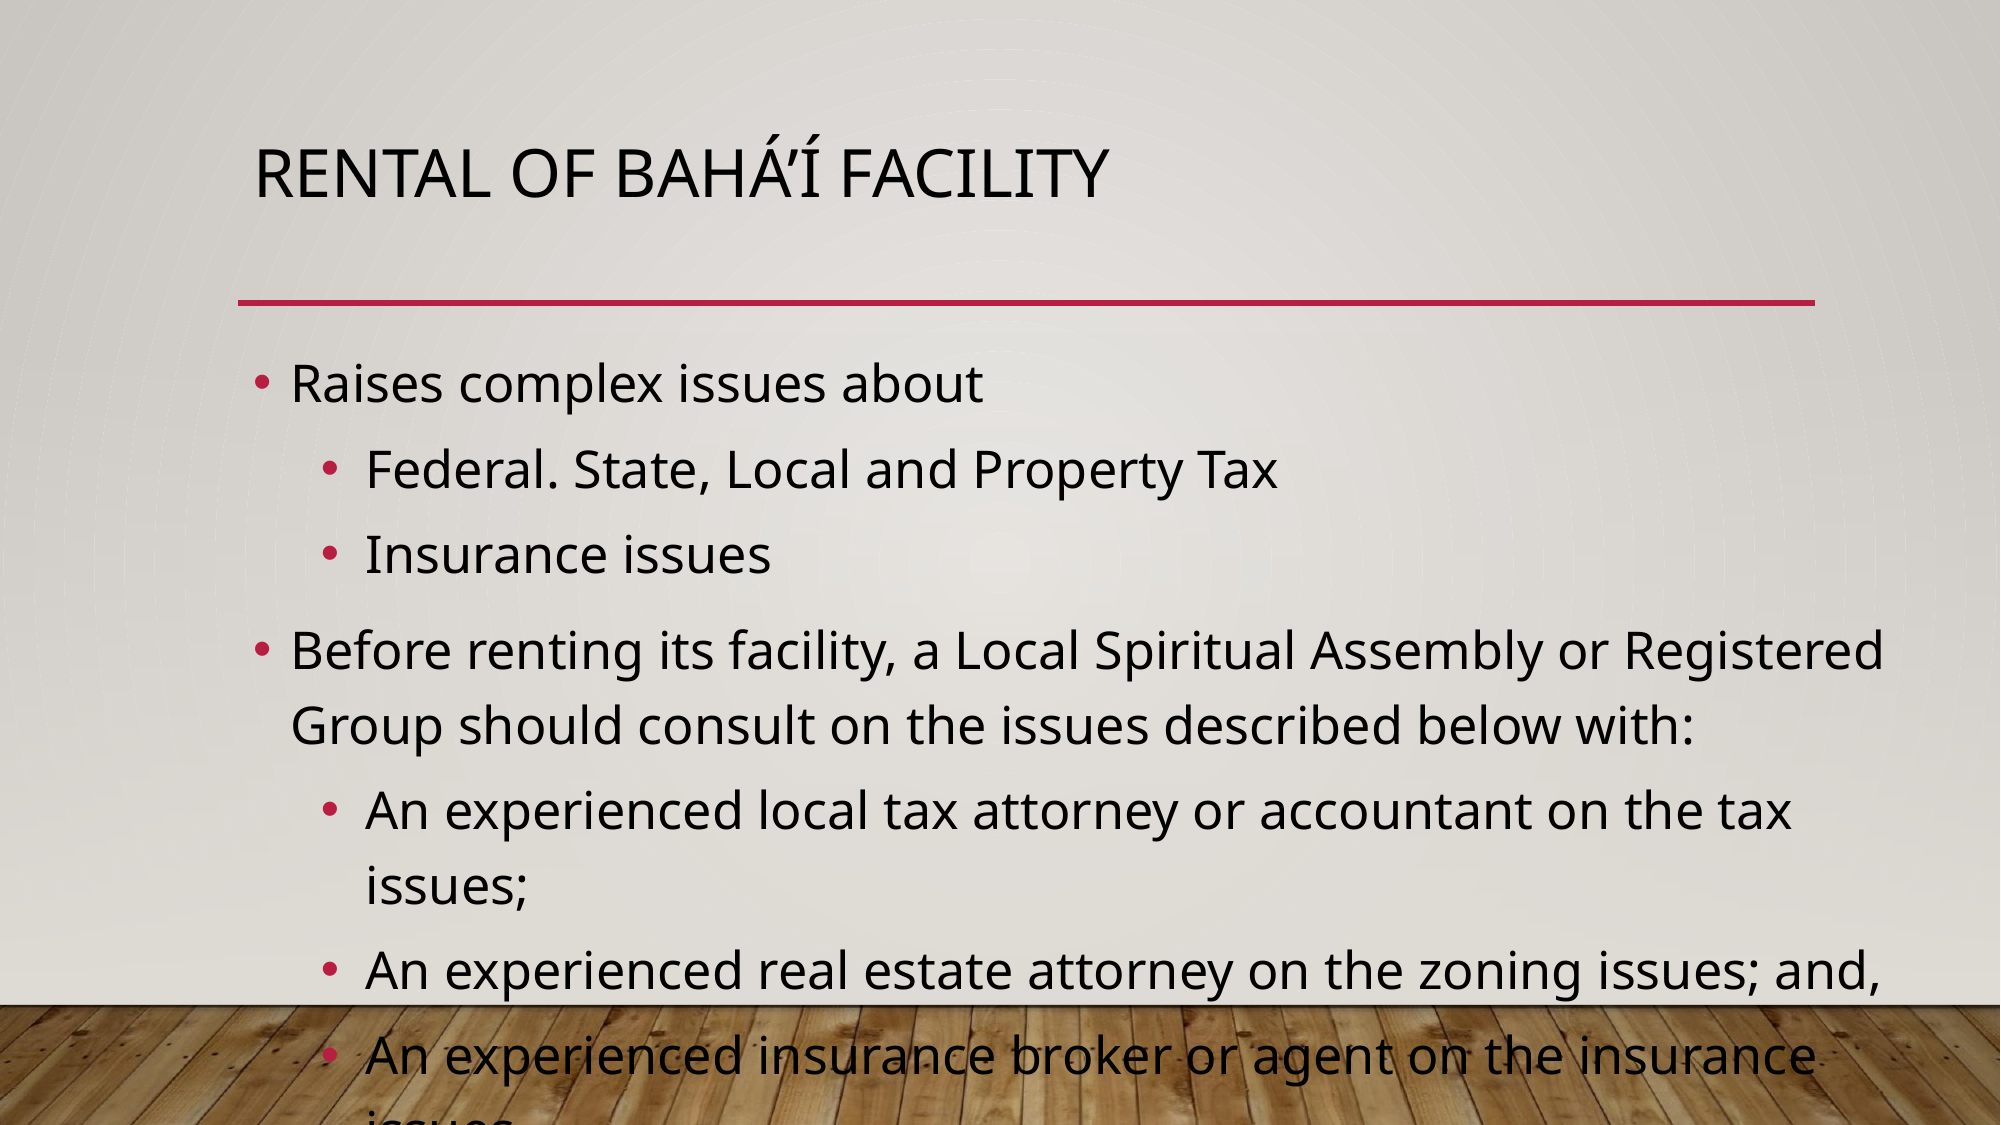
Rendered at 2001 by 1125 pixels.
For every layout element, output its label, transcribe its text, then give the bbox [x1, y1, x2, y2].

title RENTAL OF BAHÁ’Í FACILITY [238, 131, 1814, 305]
list Raises complex issues about Federal. State, Local and Property Tax Insurance issues Before renting its facility, a Local Spiritual Assembly or Registered Group should consult on the issues described below with: An experienced local tax attorney or accountant on the tax issues; An experienced real estate attorney on the zoning issues; and, An experienced insurance broker or agent on the insurance issues. [238, 330, 1955, 897]
picture [0, 1005, 2000, 1125]
